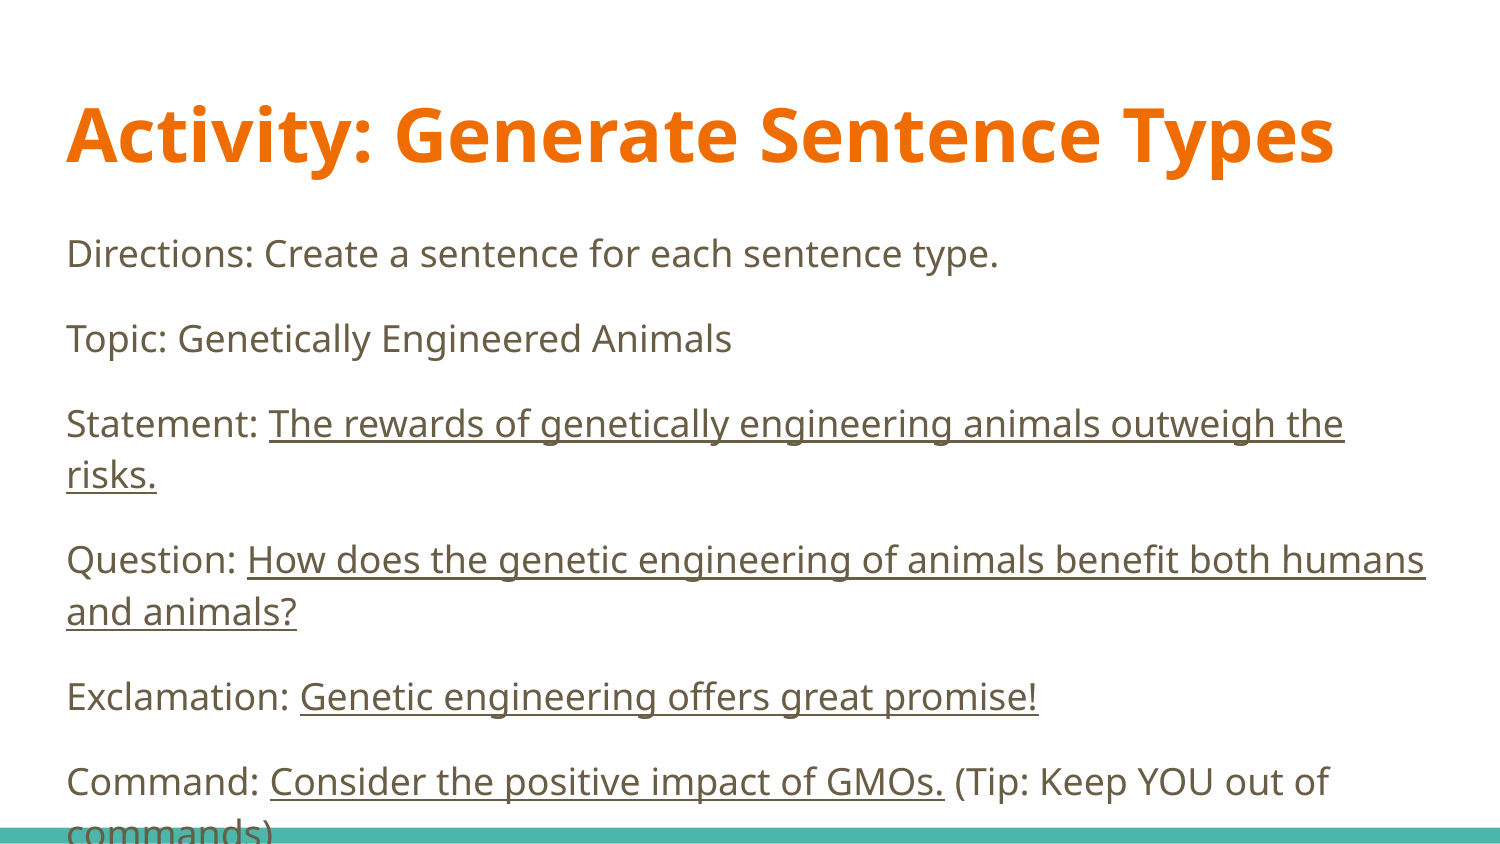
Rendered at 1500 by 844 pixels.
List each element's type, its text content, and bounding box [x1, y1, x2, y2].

title Activity: Generate Sentence Types [51, 72, 1449, 189]
list Directions: Create a sentence for each sentence type. Topic: Genetically Engineered Animals Statement: The rewards of genetically engineering animals outweigh the risks. Question: How does the genetic engineering of animals benefit both humans and animals? Exclamation: Genetic engineering offers great promise! Command: Consider the positive impact of GMOs. (Tip: Keep YOU out of commands) [51, 207, 1449, 750]
